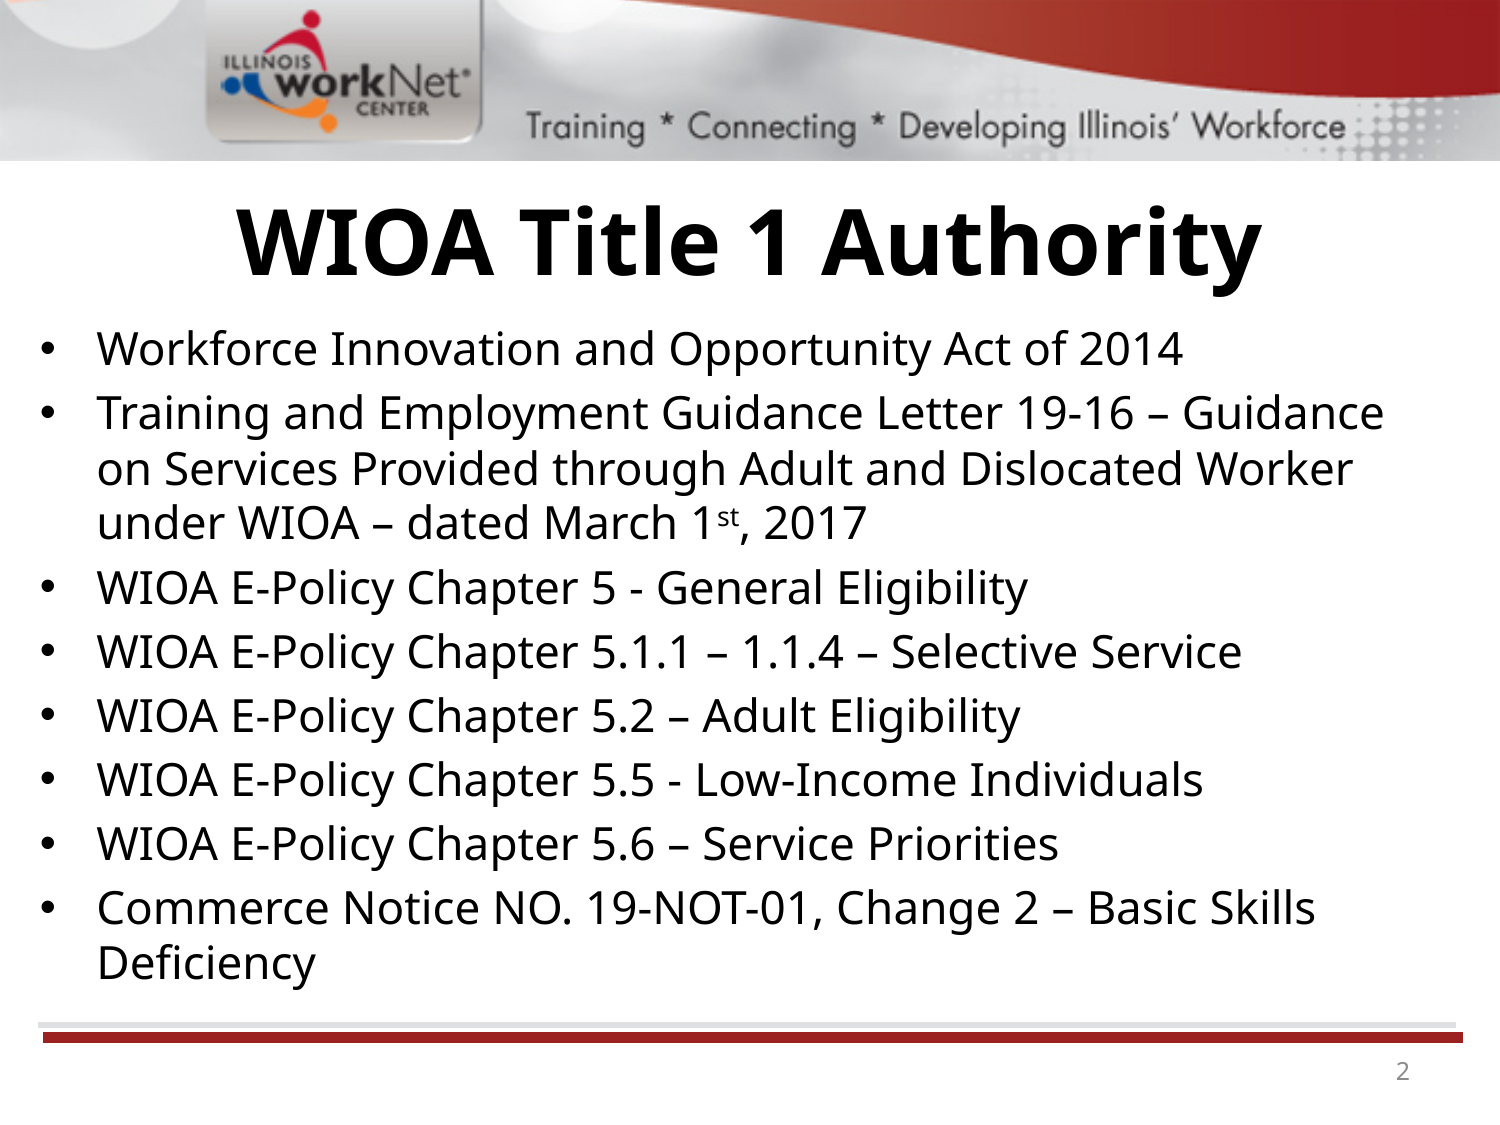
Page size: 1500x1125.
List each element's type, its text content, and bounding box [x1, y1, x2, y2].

title WIOA Title 1 Authority [75, 162, 1425, 312]
slide_number 2 [1074, 1042, 1425, 1103]
list Workforce Innovation and Opportunity Act of 2014 Training and Employment Guidance Letter 19-16 – Guidance on Services Provided through Adult and Dislocated Worker under WIOA – dated March 1st, 2017 WIOA E-Policy Chapter 5 - General Eligibility WIOA E-Policy Chapter 5.1.1 – 1.1.4 – Selective Service WIOA E-Policy Chapter 5.2 – Adult Eligibility WIOA E-Policy Chapter 5.5 - Low-Income Individuals WIOA E-Policy Chapter 5.6 – Service Priorities Commerce Notice NO. 19-NOT-01, Change 2 – Basic Skills Deficiency [24, 312, 1463, 1043]
picture [0, 0, 1500, 161]
